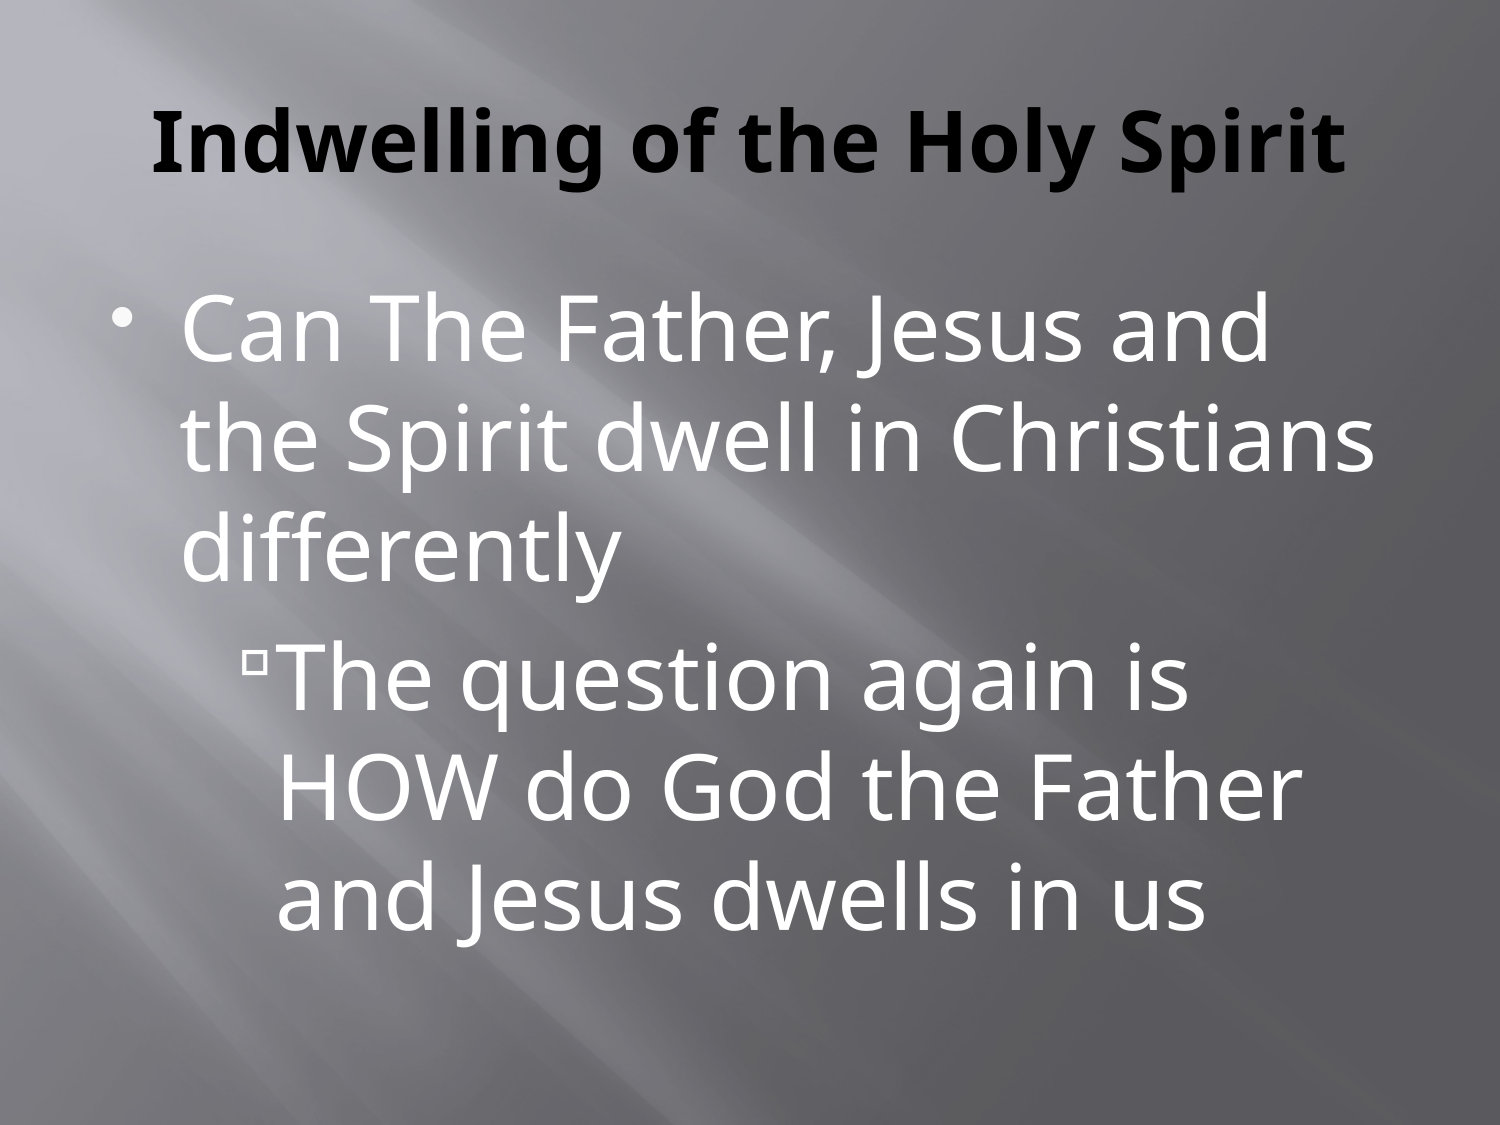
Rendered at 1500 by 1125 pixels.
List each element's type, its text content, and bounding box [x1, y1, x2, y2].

title Indwelling of the Holy Spirit [75, 45, 1425, 233]
list Can The Father, Jesus and the Spirit dwell in Christians differently The question again is HOW do God the Father and Jesus dwells in us [75, 262, 1425, 1035]
